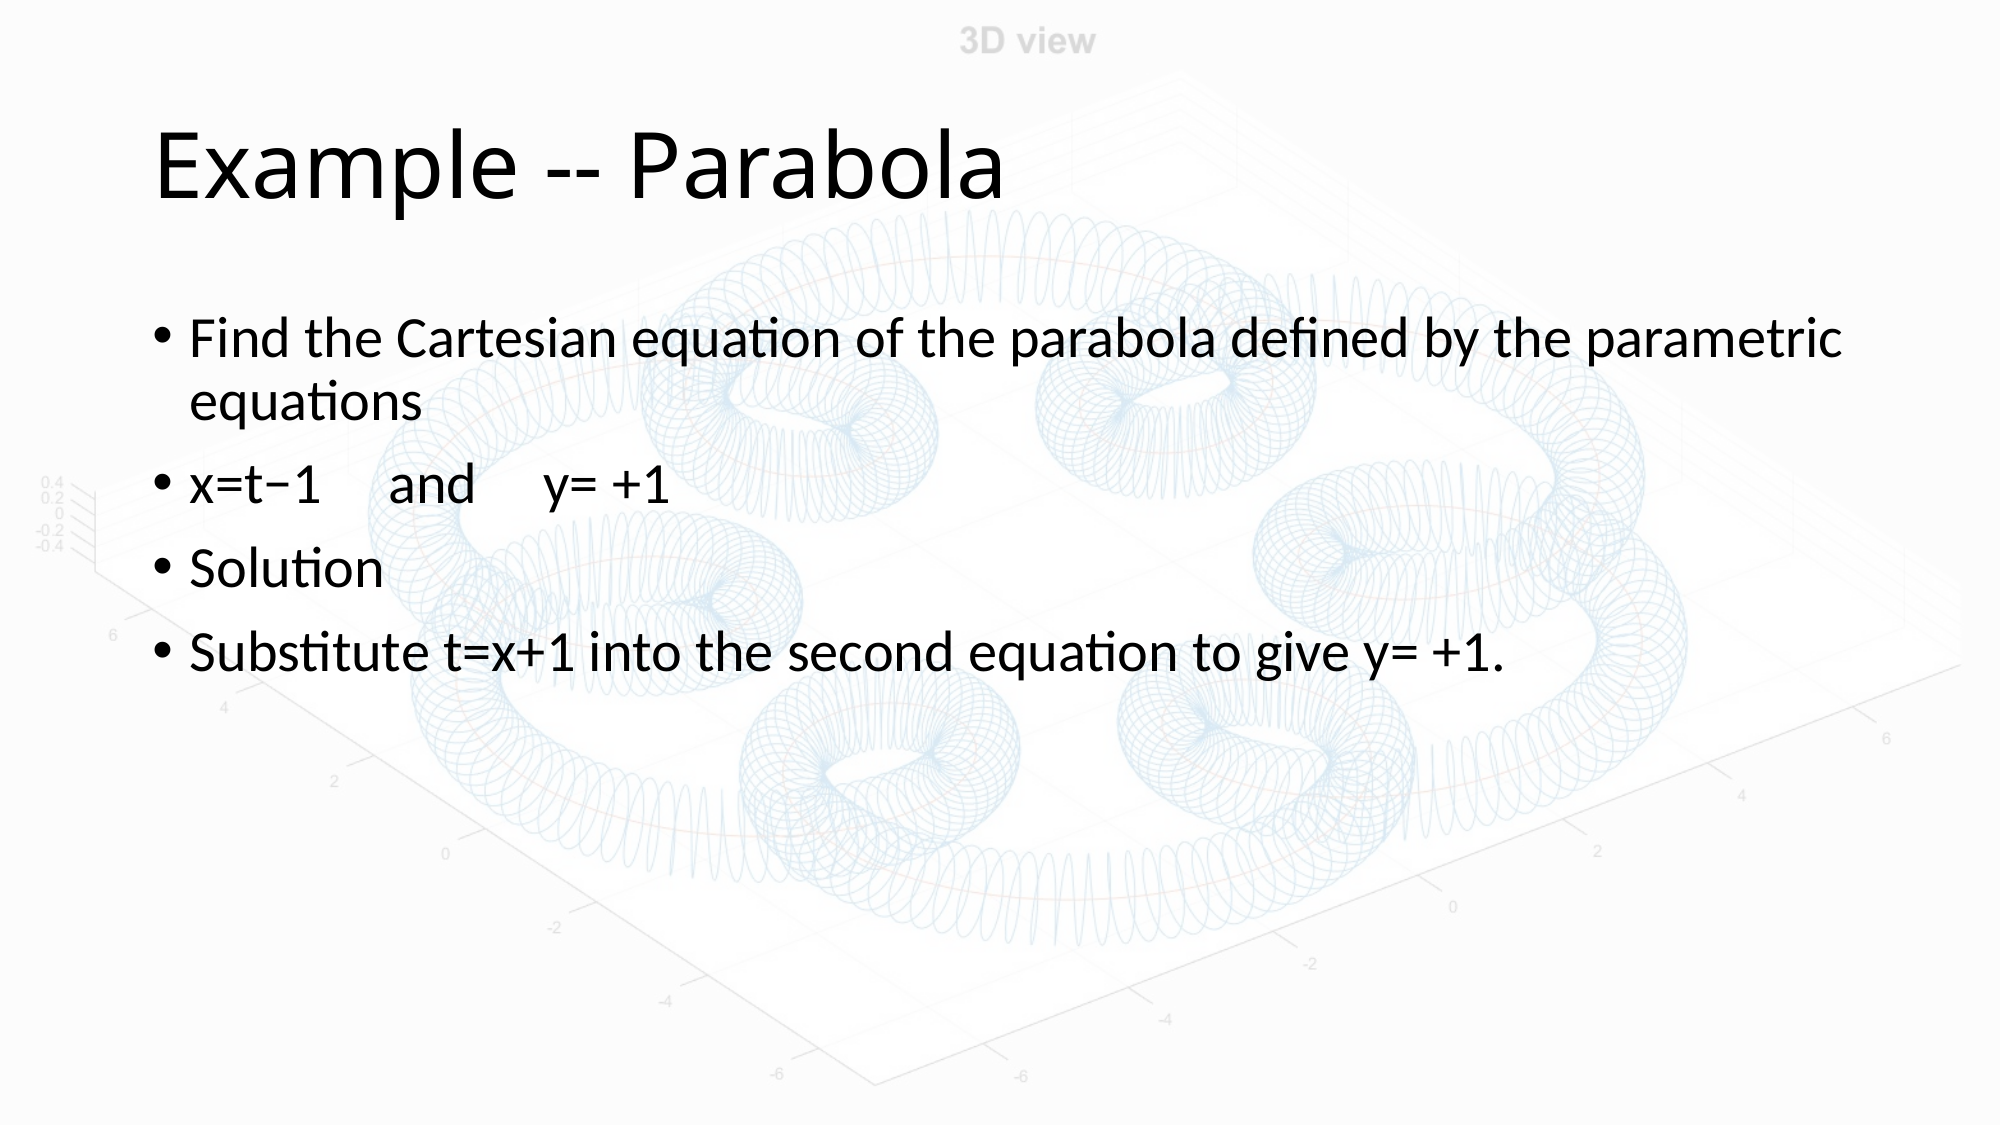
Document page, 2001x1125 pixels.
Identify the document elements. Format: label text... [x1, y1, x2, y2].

title Example -- Parabola [137, 59, 1863, 278]
